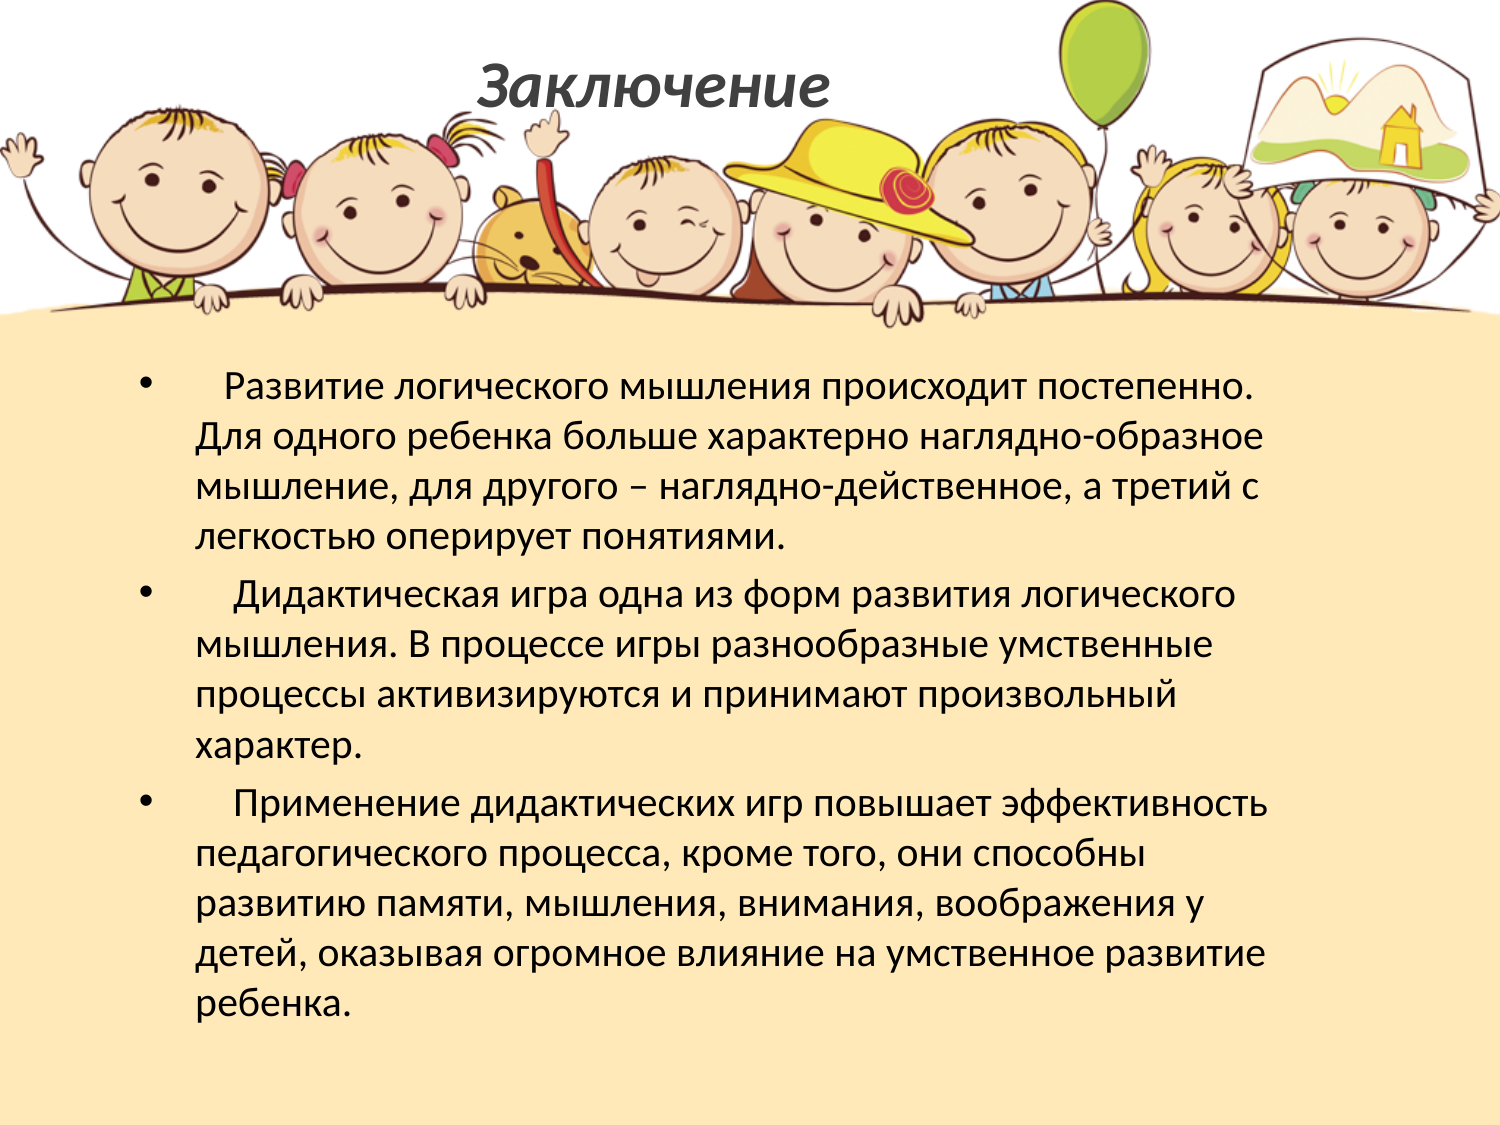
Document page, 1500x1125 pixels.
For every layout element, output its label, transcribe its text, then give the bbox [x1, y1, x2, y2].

picture [0, 0, 1500, 1125]
title Заключение [0, 30, 1188, 131]
list Развитие логического мышления происходит постепенно. Для одного ребенка больше характерно наглядно-образное мышление, для другого – наглядно-действенное, а третий с легкостью оперирует понятиями. Дидактическая игра одна из форм развития логического мышления. В процессе игры разнообразные умственные процессы активизируются и принимают произвольный характер. Применение дидактических игр повышает эффективность педагогического процесса, кроме того, они способны развитию памяти, мышления, внимания, воображения у детей, оказывая огромное влияние на умственное развитие ребенка. [123, 349, 1312, 1125]
